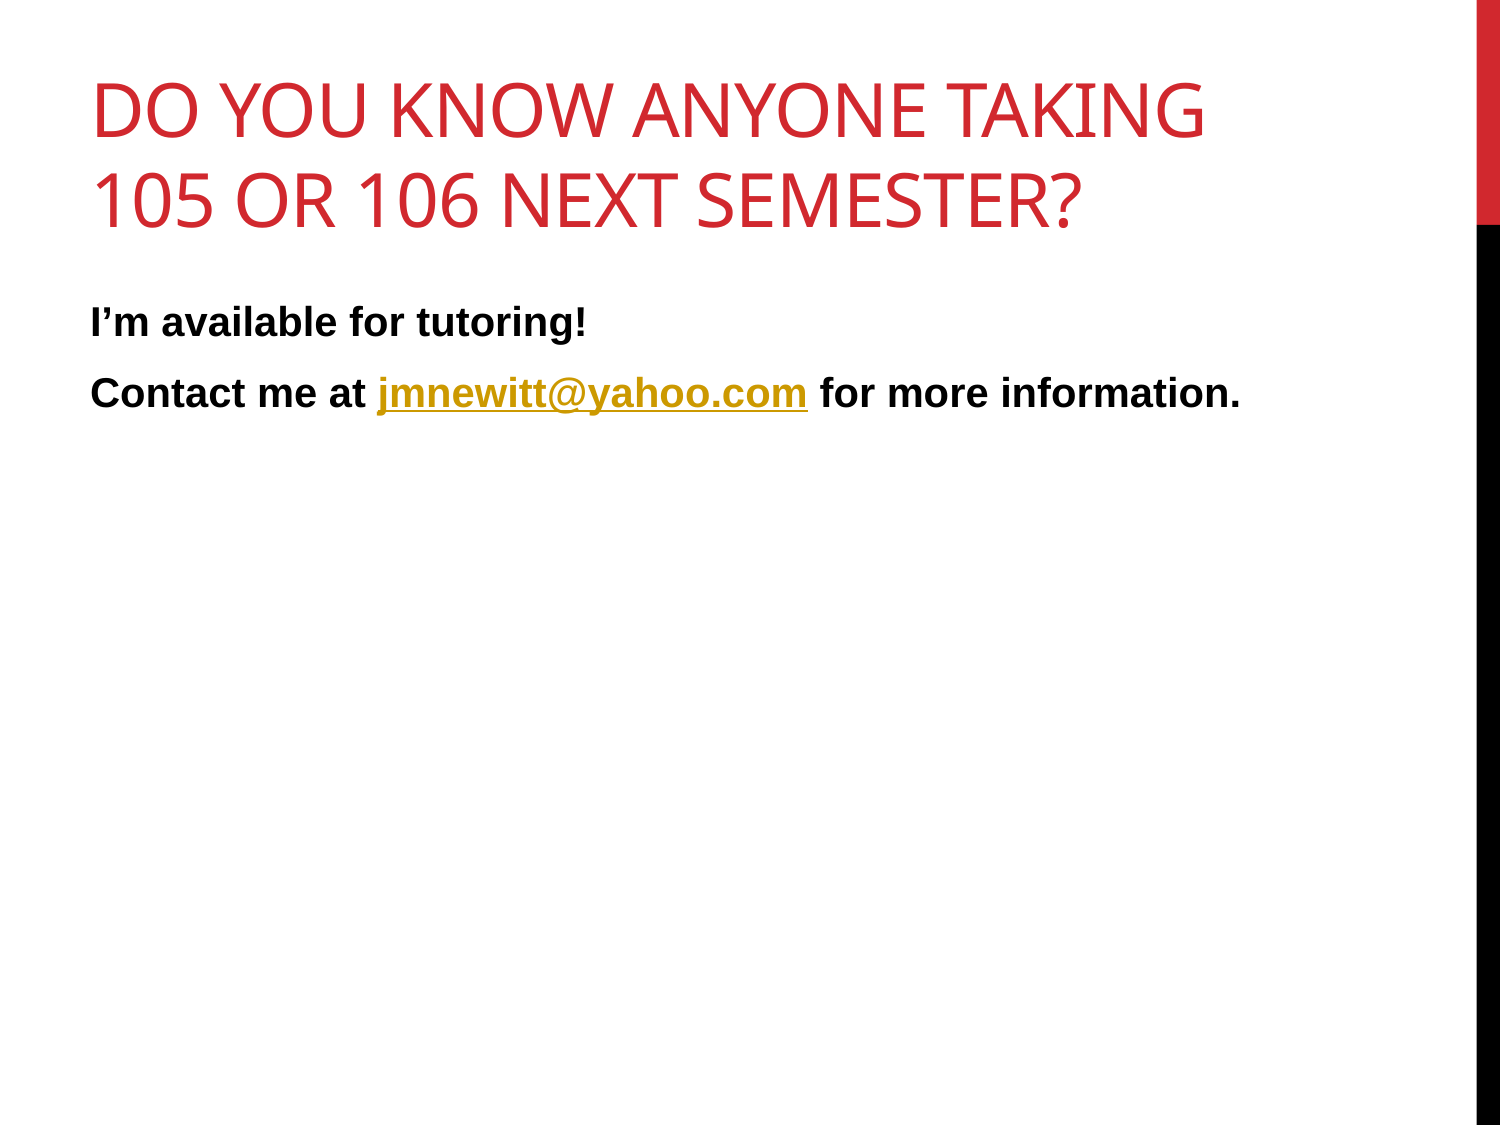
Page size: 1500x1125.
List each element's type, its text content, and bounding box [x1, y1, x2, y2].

title Do you know anyone taking 105 or 106 next semester? [75, 25, 1325, 250]
list I’m available for tutoring! Contact me at jmnewitt@yahoo.com for more information. [75, 287, 1325, 1005]
